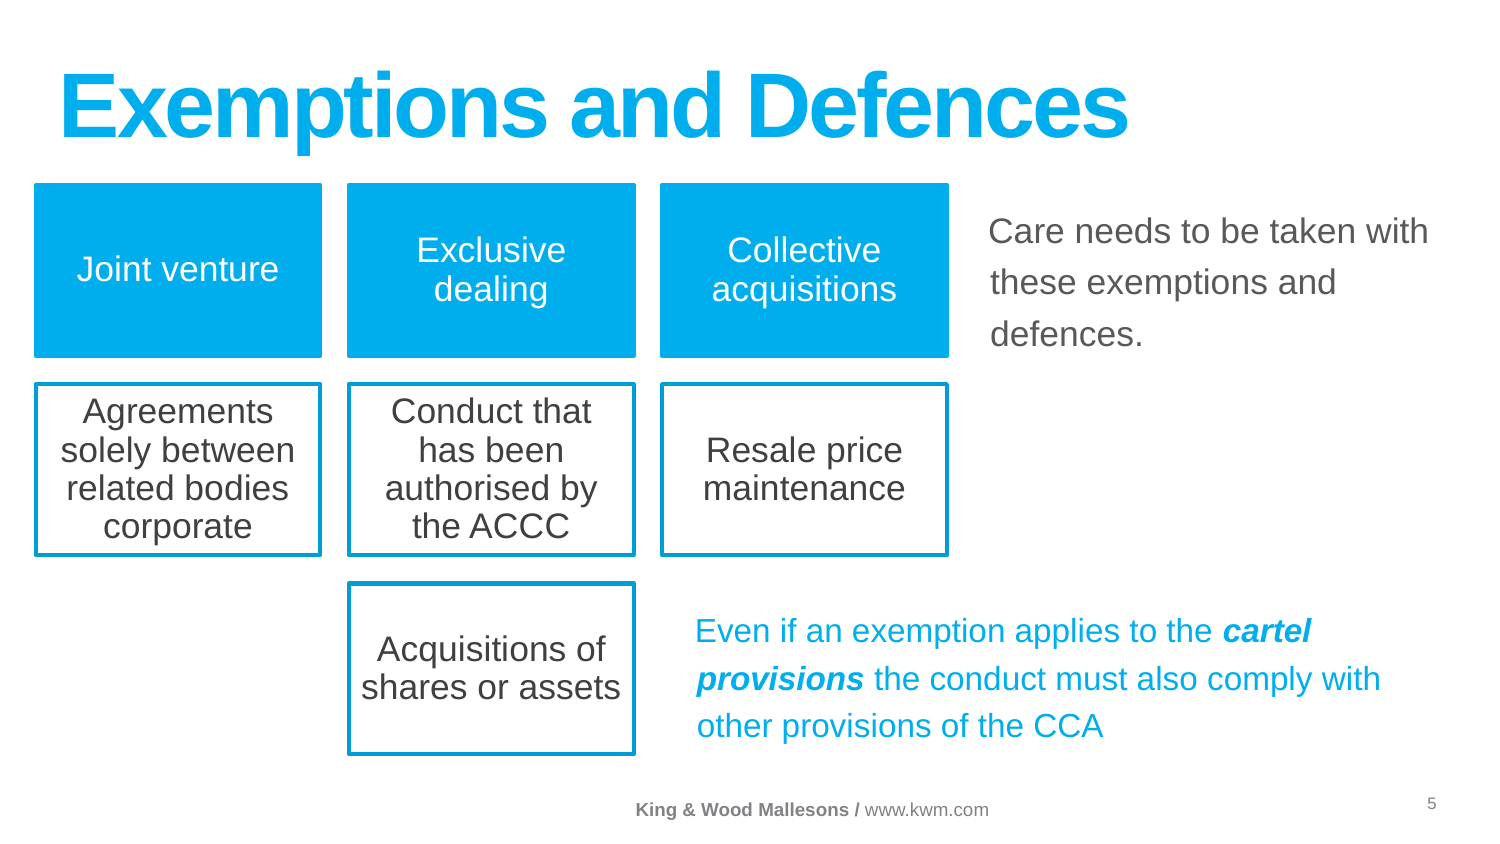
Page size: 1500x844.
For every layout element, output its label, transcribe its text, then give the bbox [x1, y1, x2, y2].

slide_number 5 [1396, 790, 1452, 816]
list Care needs to be taken with these exemptions and defences. [988, 199, 1450, 593]
text_box Even if an exemption applies to the cartel provisions the conduct must also comply with other provisions of the CCA [951, 593, 1477, 752]
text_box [35, 136, 948, 804]
title Exemptions and Defences [59, 62, 1438, 151]
